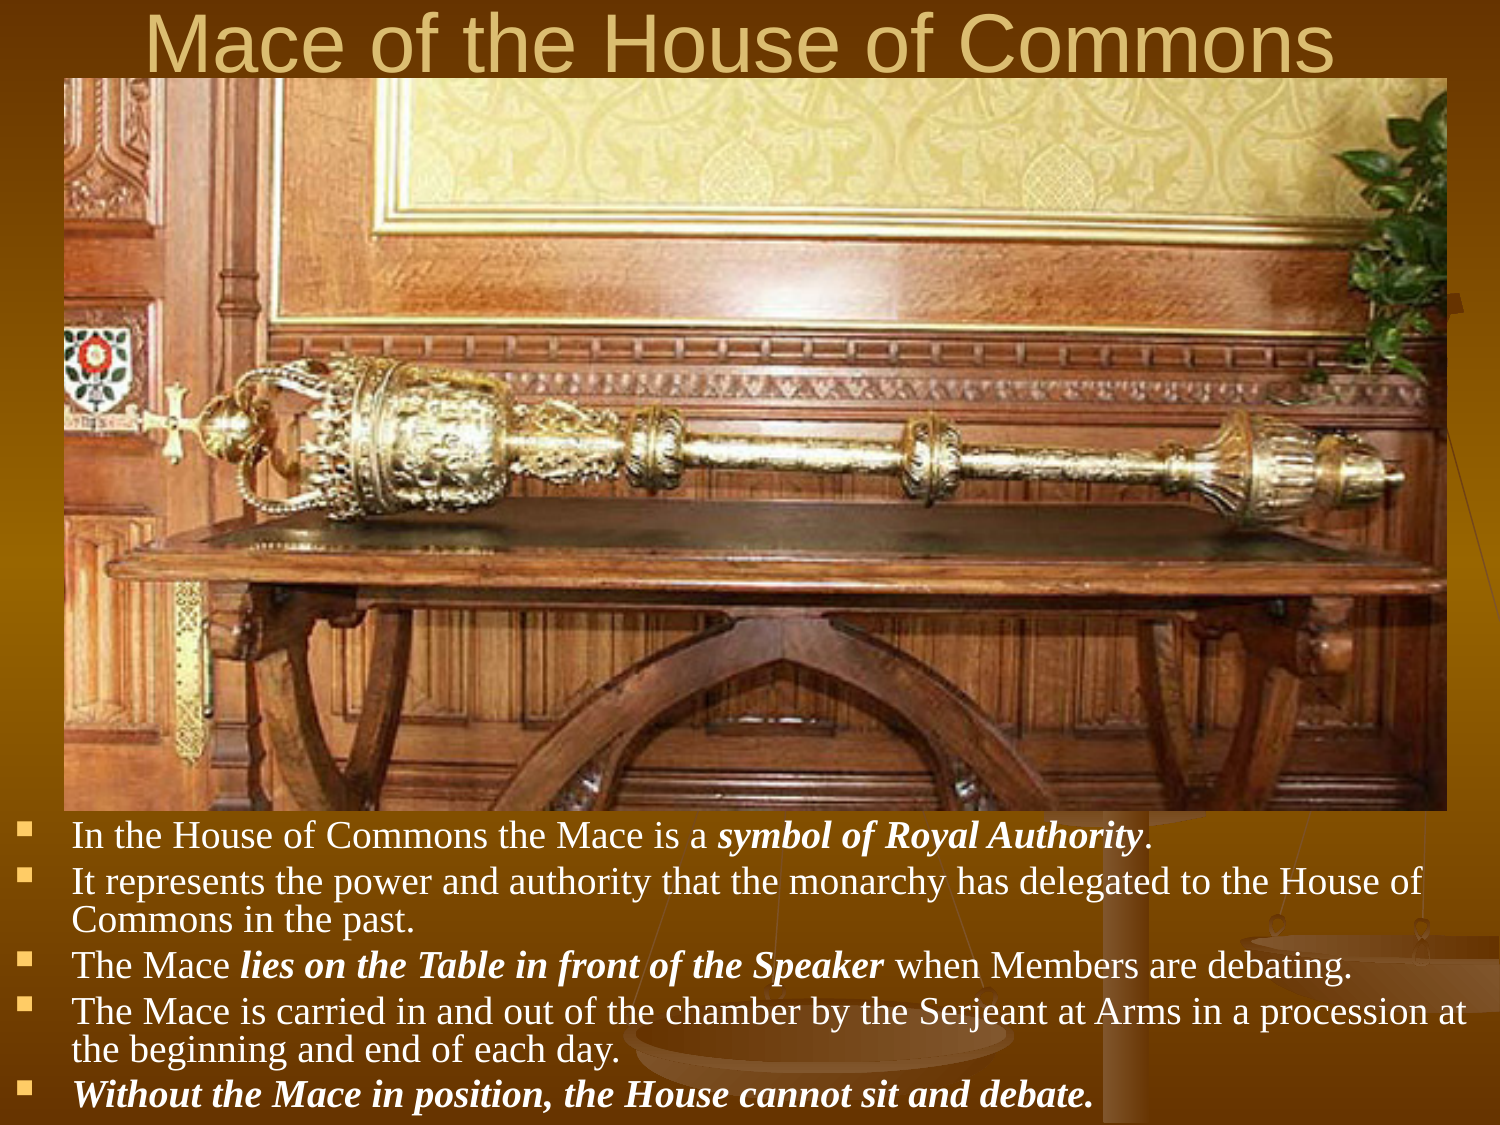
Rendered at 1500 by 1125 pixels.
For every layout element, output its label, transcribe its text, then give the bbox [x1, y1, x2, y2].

list In the House of Commons the Mace is a symbol of Royal Authority. It represents the power and authority that the monarchy has delegated to the House of Commons in the past. The Mace lies on the Table in front of the Speaker when Members are debating. The Mace is carried in and out of the chamber by the Serjeant at Arms in a procession at the beginning and end of each day. Without the Mace in position, the House cannot sit and debate. [0, 810, 1500, 1125]
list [64, 77, 1447, 811]
title Mace of the House of Commons [76, 0, 1428, 76]
